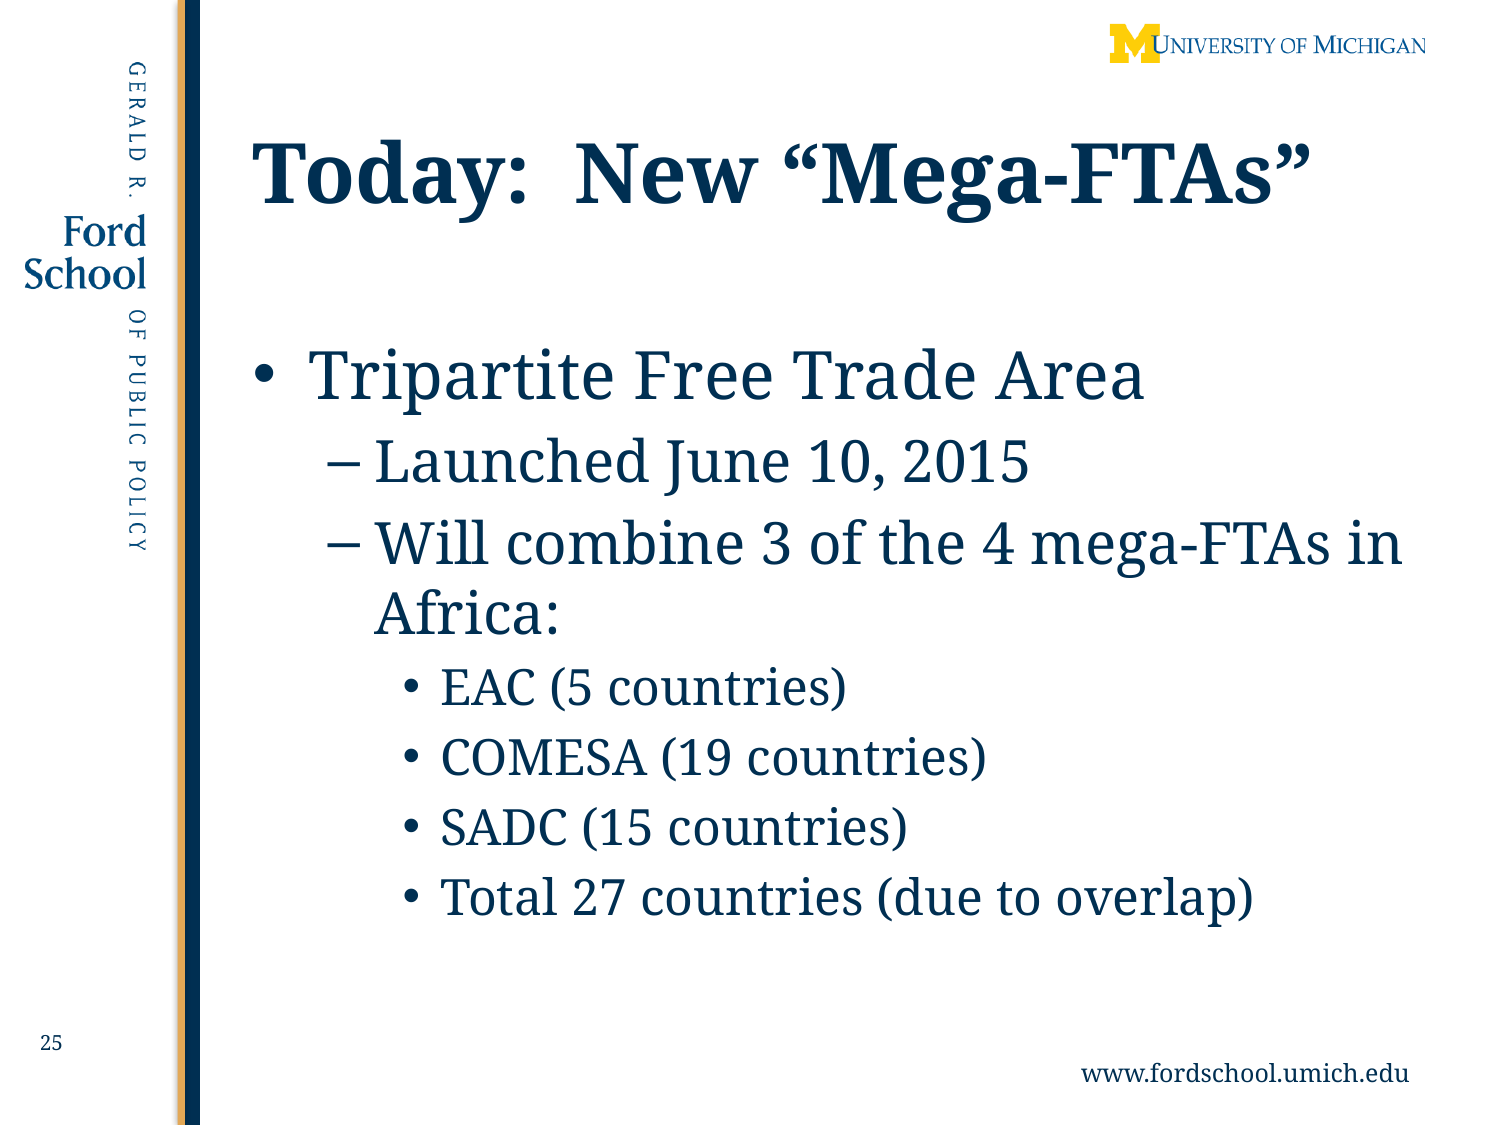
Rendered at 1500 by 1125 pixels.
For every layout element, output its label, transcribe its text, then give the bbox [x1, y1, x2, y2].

slide_number 25 [24, 1022, 163, 1073]
title Today: New “Mega-FTAs” [237, 112, 1426, 298]
list Tripartite Free Trade Area Launched June 10, 2015 Will combine 3 of the 4 mega-FTAs in Africa: EAC (5 countries) COMESA (19 countries) SADC (15 countries) Total 27 countries (due to overlap) [237, 324, 1426, 1025]
